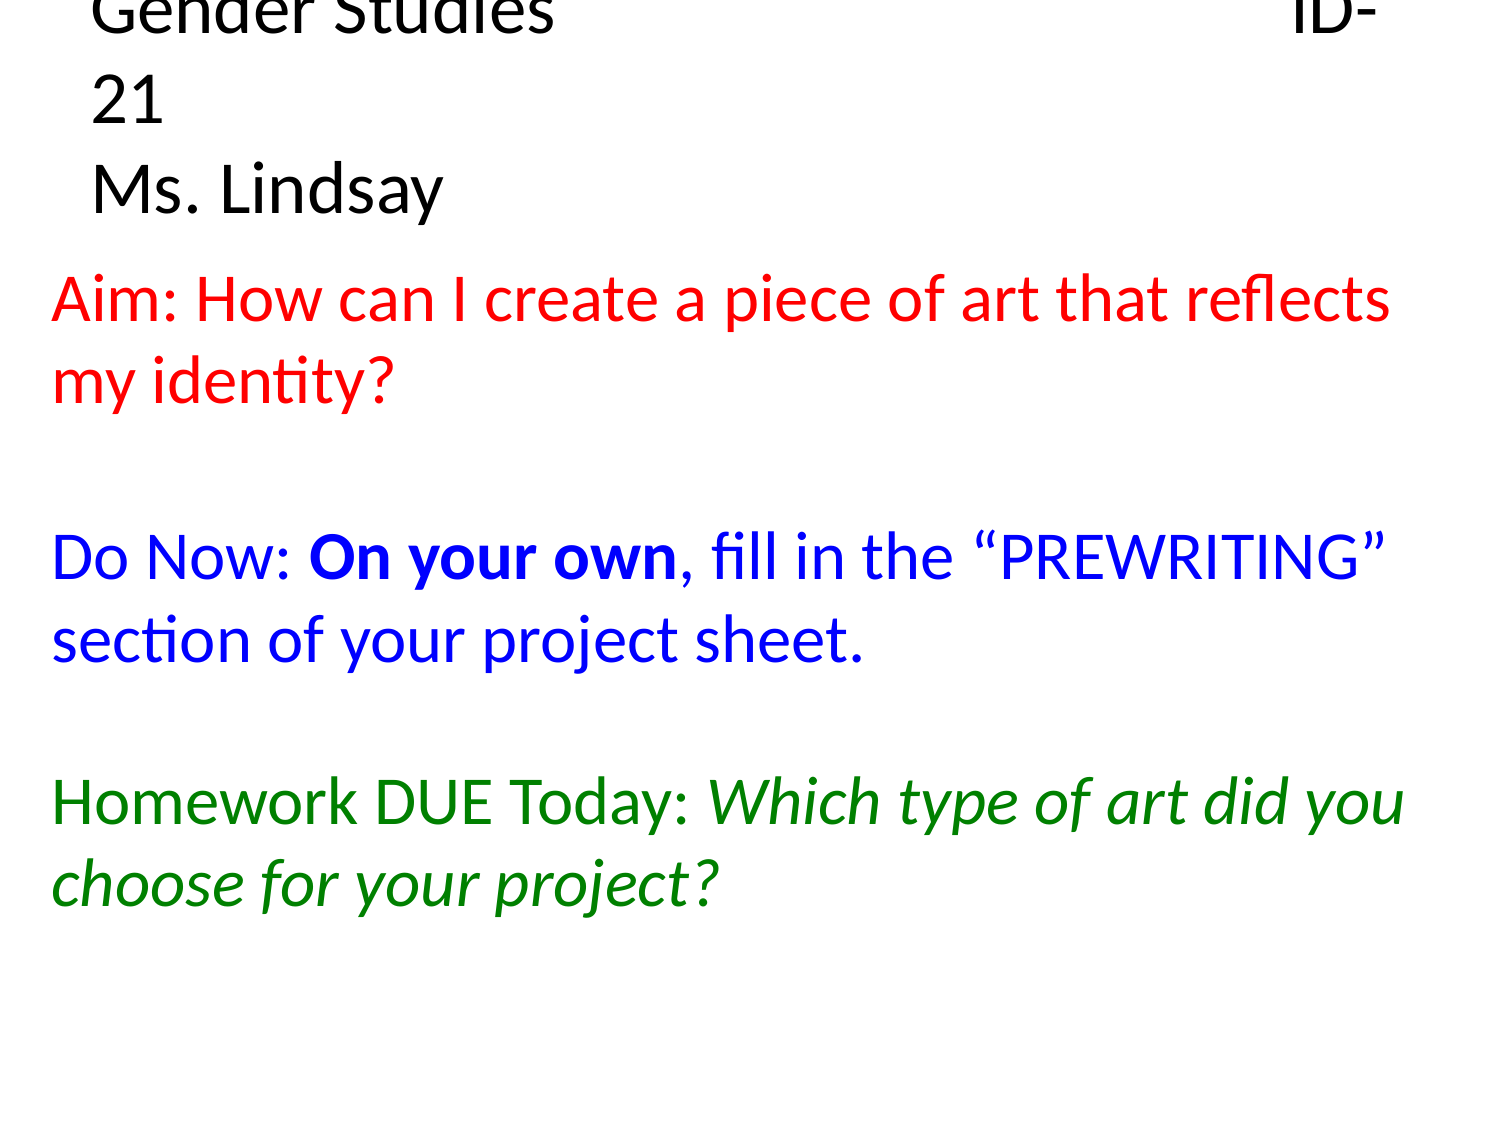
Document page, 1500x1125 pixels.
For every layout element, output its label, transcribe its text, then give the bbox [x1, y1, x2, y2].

title Gender Studies ID-21 Ms. Lindsay [75, 0, 1425, 188]
list Aim: How can I create a piece of art that reflects my identity? Do Now: On your own, fill in the “PREWRITING” section of your project sheet. Homework DUE Today: Which type of art did you choose for your project? [36, 245, 1482, 1125]
